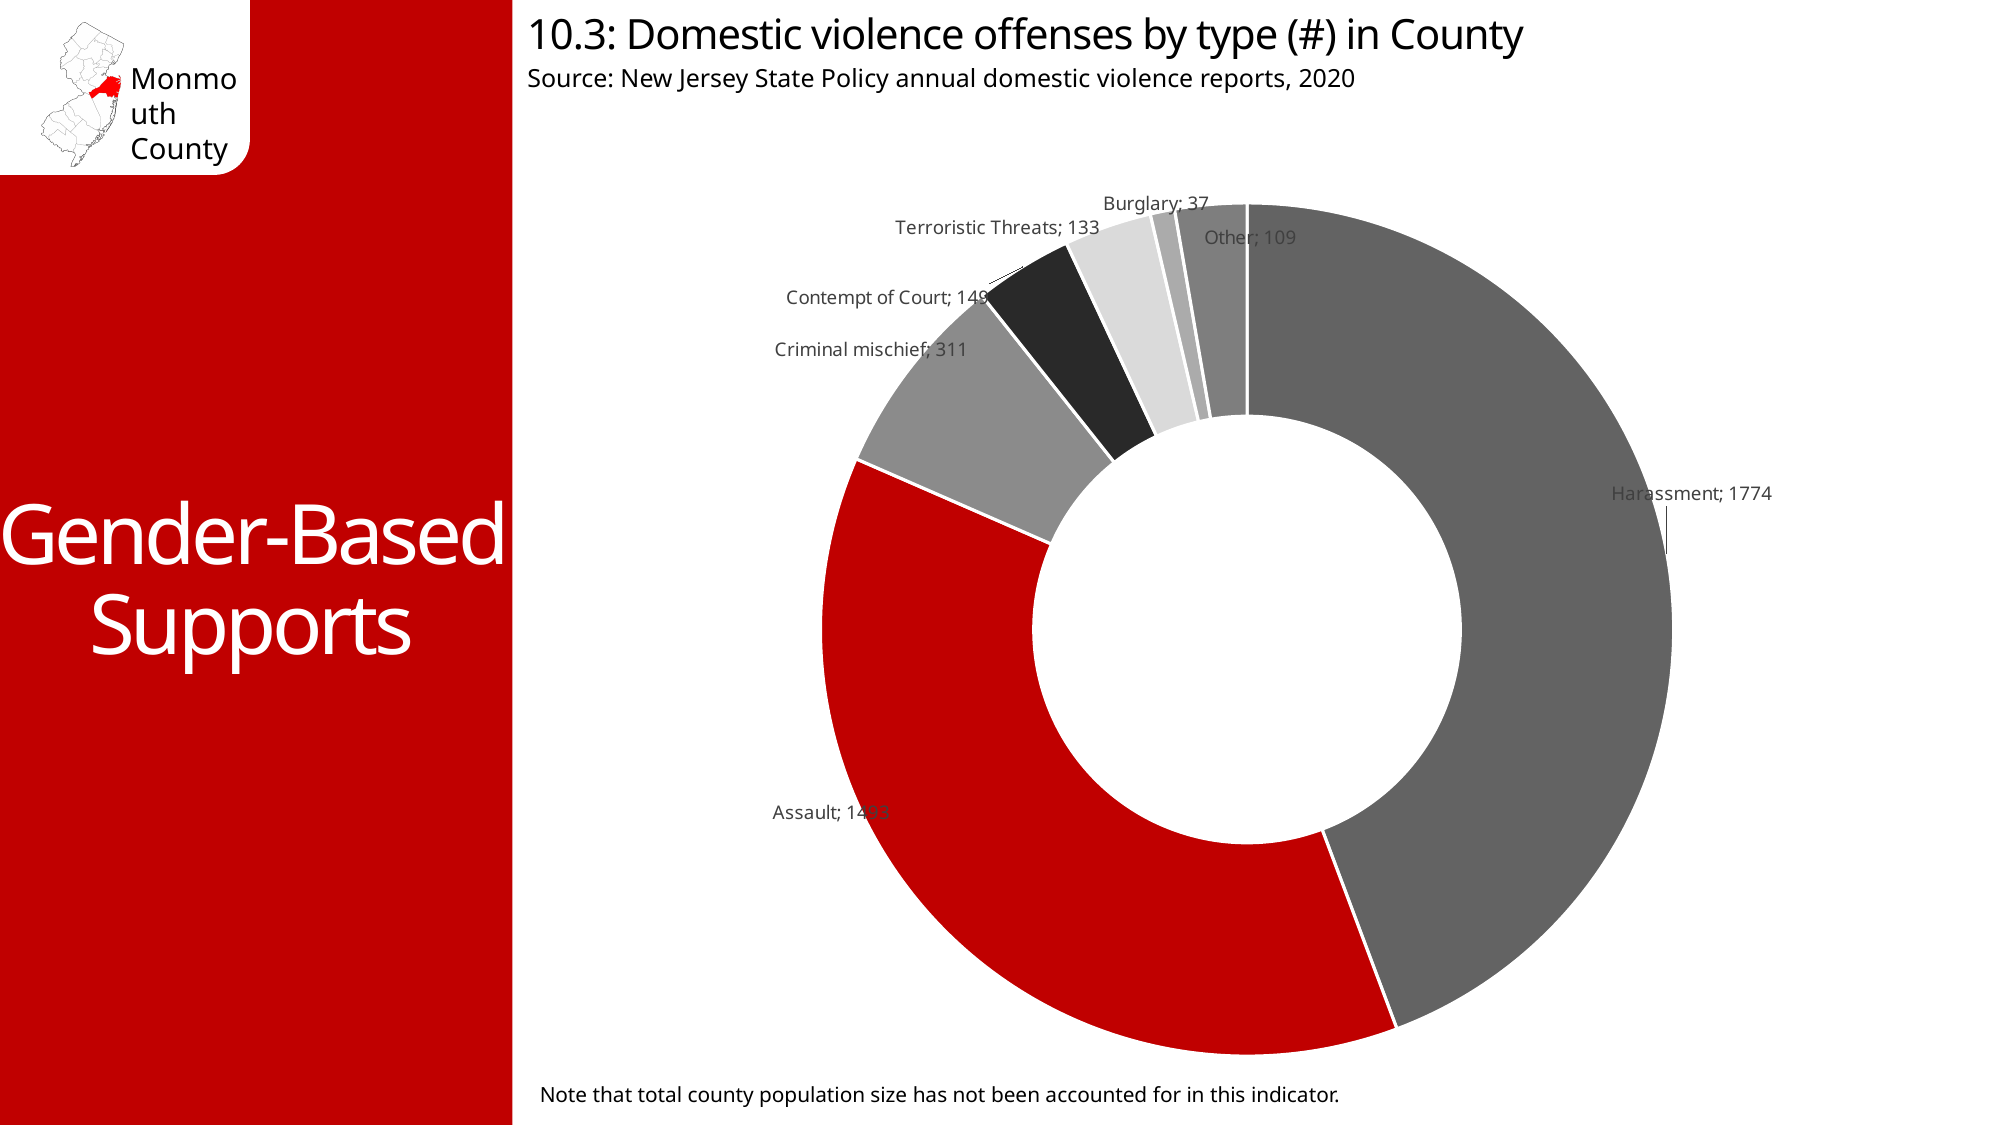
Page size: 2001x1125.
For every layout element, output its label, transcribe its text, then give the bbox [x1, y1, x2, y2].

chart [545, 184, 1955, 1075]
picture [41, 22, 124, 133]
text_box Gender-Based Supports [0, 133, 546, 1033]
text_box 10.3: Domestic violence offenses by type (#) in County [512, 0, 1992, 65]
text_box Note that total county population size has not been accounted for in this indicator. [525, 1074, 1796, 1114]
text_box Source: New Jersey State Policy annual domestic violence reports, 2020 [512, 55, 1891, 101]
